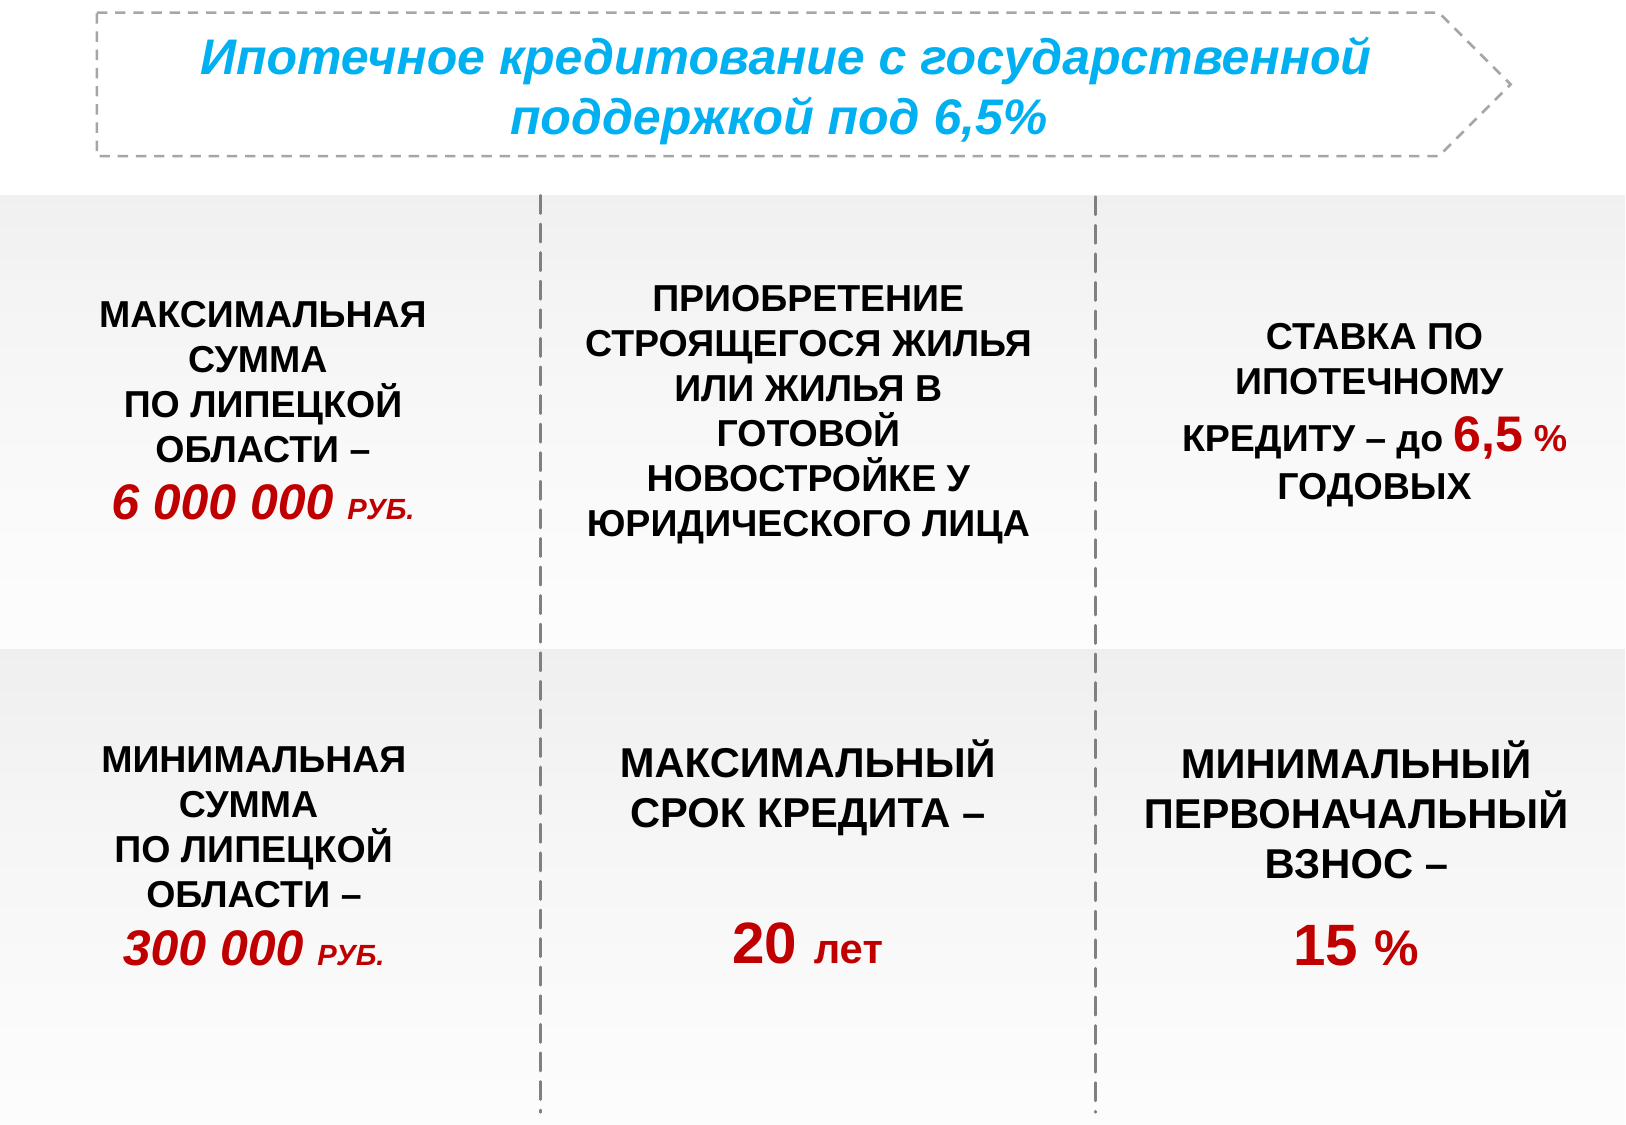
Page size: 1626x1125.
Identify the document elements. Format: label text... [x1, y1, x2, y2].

text_box МИНИМАЛЬНАЯ СУММА ПО ЛИПЕЦКОЙ ОБЛАСТИ – 300 000 РУБ. [28, 728, 479, 983]
text_box ПРИОБРЕТЕНИЕ СТРОЯЩЕГОСЯ ЖИЛЬЯ ИЛИ ЖИЛЬЯ В ГОТОВОЙ НОВОСТРОЙКЕ У ЮРИДИЧЕСКОГО ЛИЦА [567, 267, 1050, 552]
text_box [0, 194, 540, 648]
text_box МИНИМАЛЬНЫЙ ПЕРВОНАЧАЛЬНЫЙ ВЗНОС – 15 % [1122, 729, 1590, 985]
text_box [541, 194, 1625, 648]
text_box МАКСИМАЛЬНАЯ СУММА ПО ЛИПЕЦКОЙ ОБЛАСТИ – 6 000 000 РУБ. [37, 282, 489, 537]
text_box [0, 648, 1625, 1125]
text_box МАКСИМАЛЬНЫЙ СРОК КРЕДИТА – 20 лет [581, 728, 1035, 983]
text_box Ипотечное кредитование с государственной поддержкой под 6,5% [95, 11, 1511, 158]
text_box СТАВКА ПО ИПОТЕЧНОМУ КРЕДИТУ – до 6,5 % ГОДОВЫХ [1122, 304, 1625, 515]
